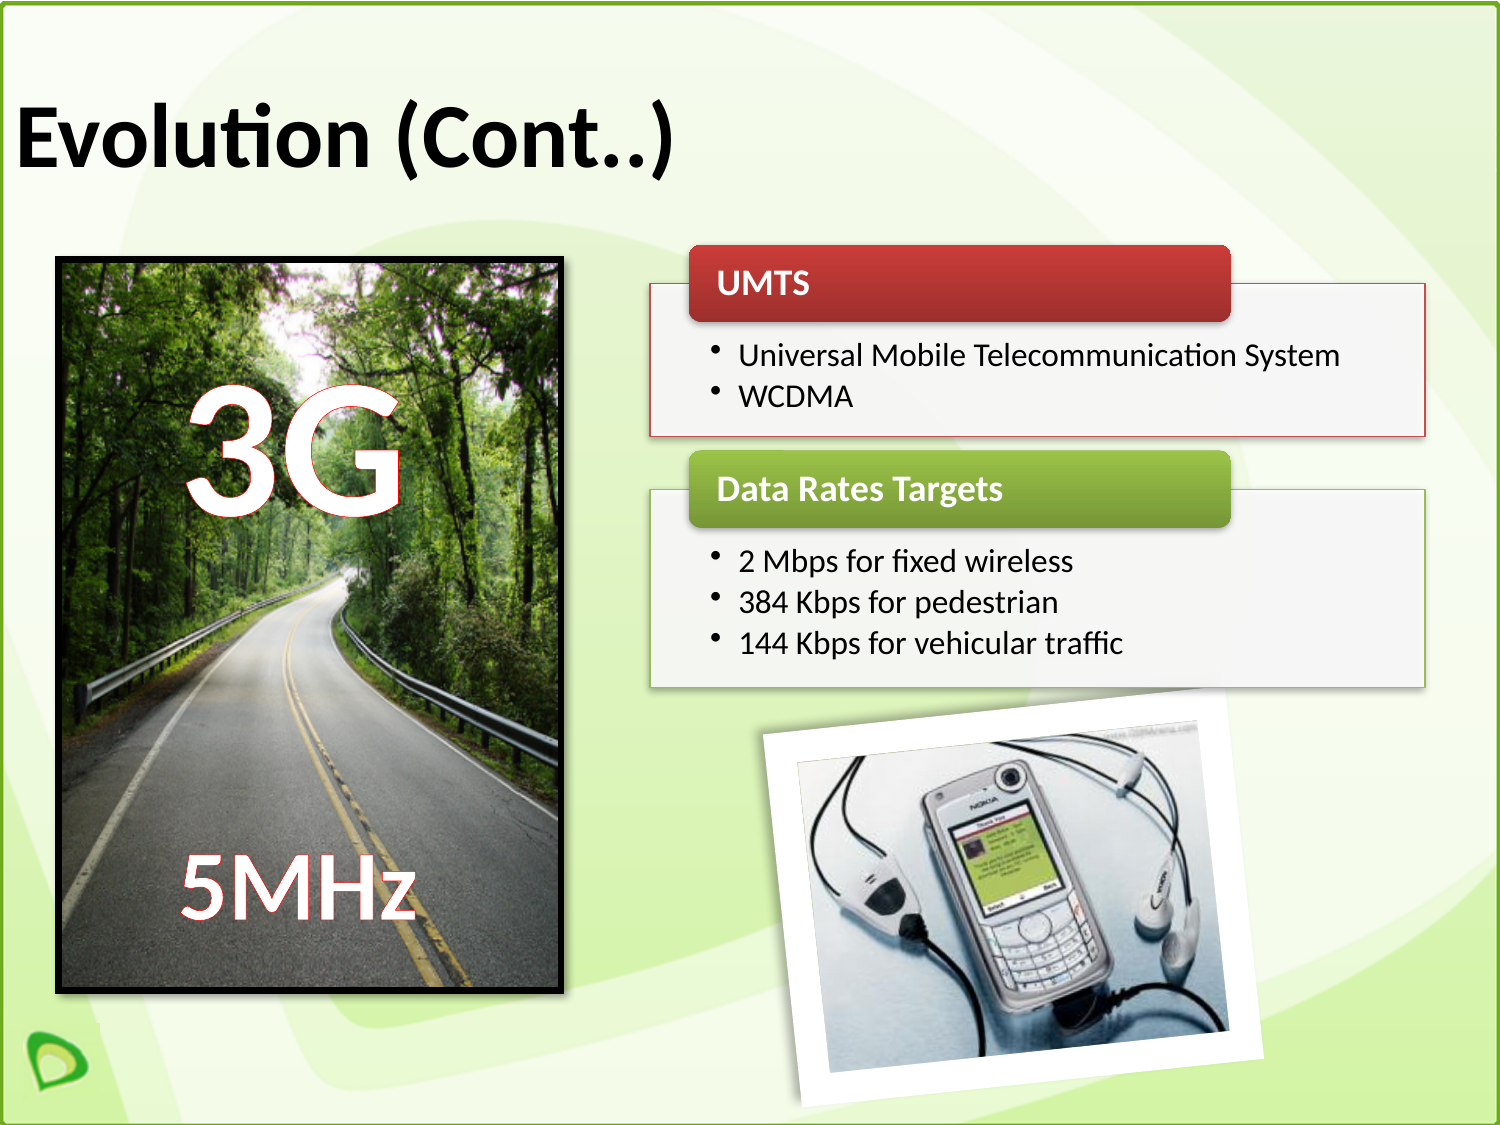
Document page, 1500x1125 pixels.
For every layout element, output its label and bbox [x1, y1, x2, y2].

picture [0, 0, 1500, 1125]
text_box [649, 240, 1426, 692]
